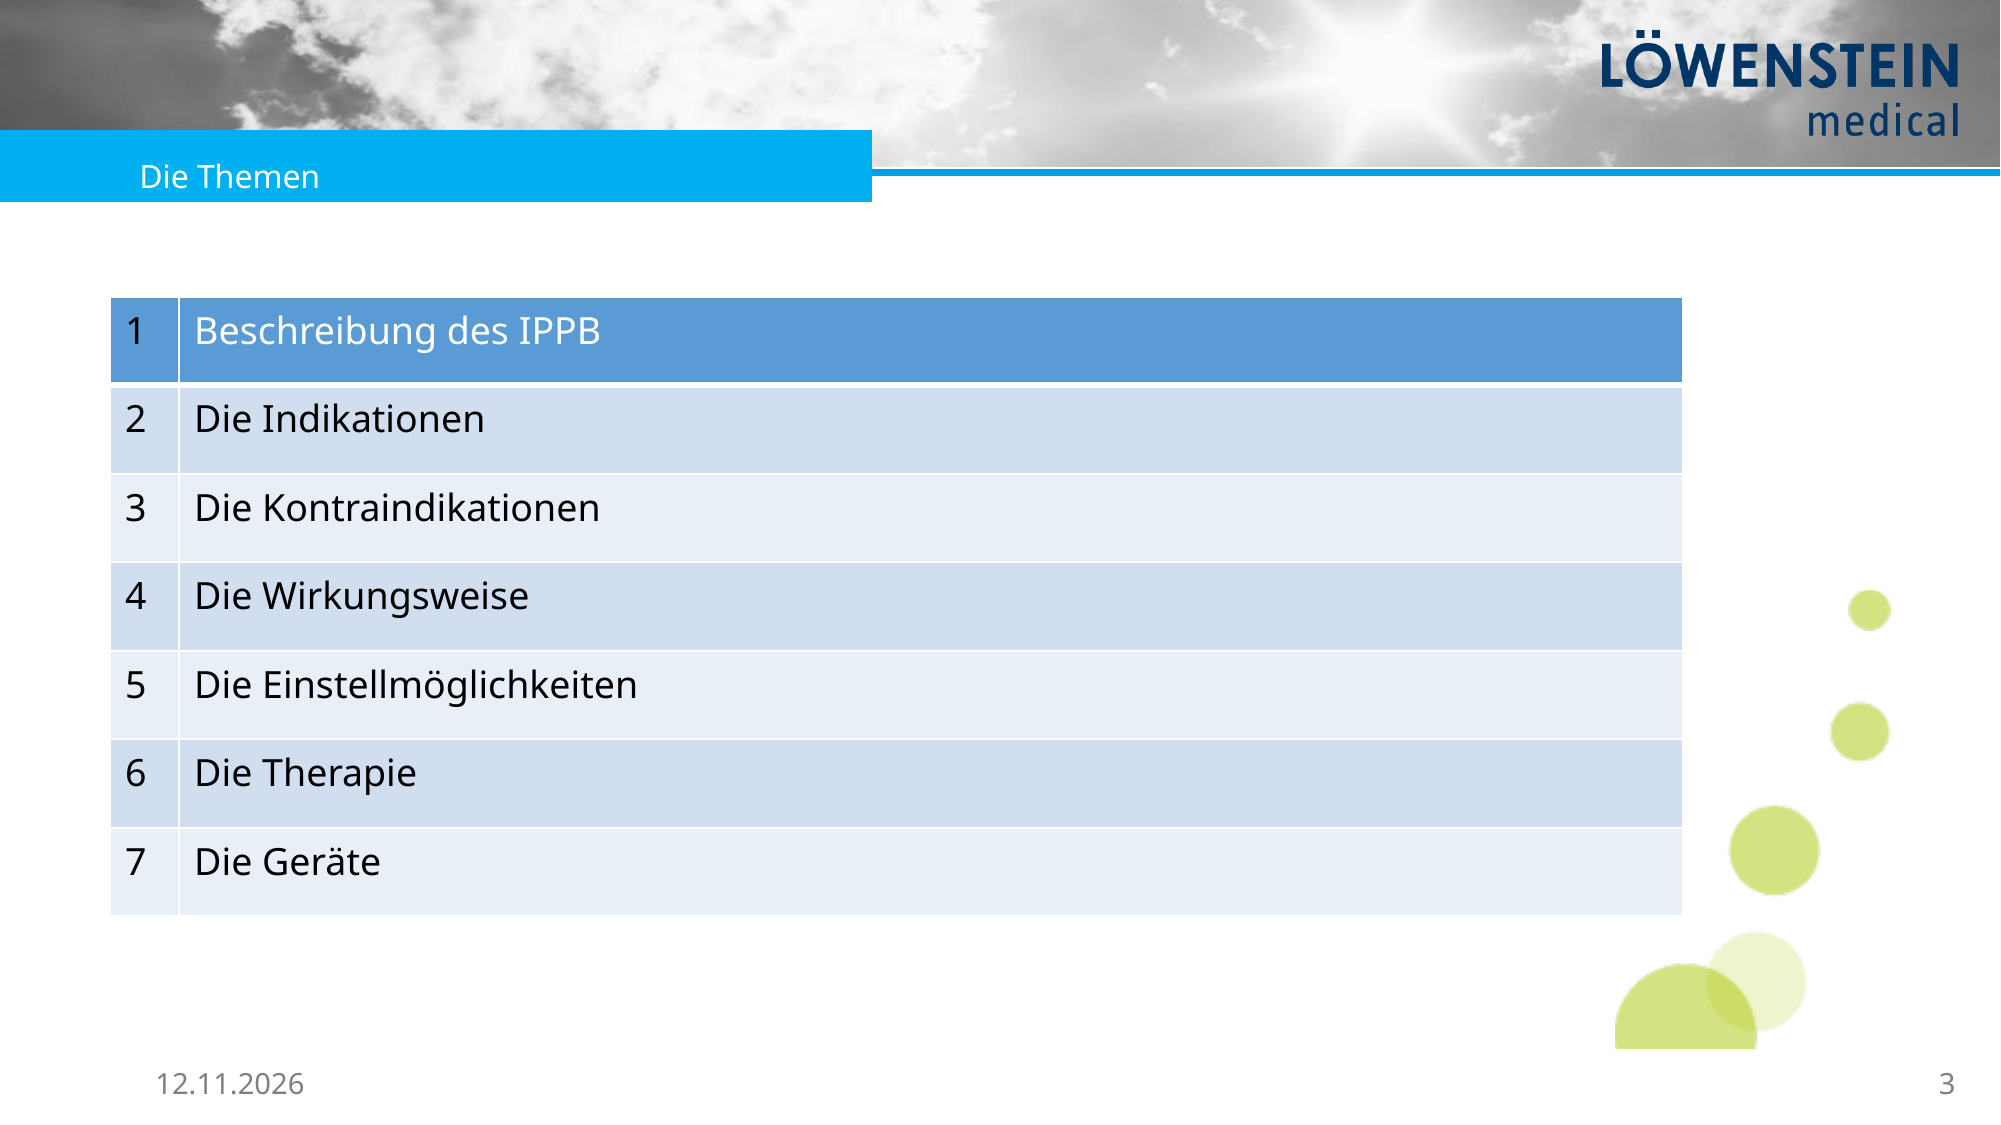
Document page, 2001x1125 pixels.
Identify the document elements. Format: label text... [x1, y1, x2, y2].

picture [1615, 590, 1891, 1049]
table_cell 6 [111, 740, 178, 827]
table_header Beschreibung des IPPB [180, 298, 1682, 382]
list Die Themen [124, 129, 872, 202]
table_cell Die Kontraindikationen [180, 475, 1682, 561]
table_cell Die Wirkungsweise [180, 563, 1682, 650]
table_cell 3 [111, 475, 178, 561]
table_cell Die Geräte [180, 829, 1615, 915]
table_cell 7 [111, 829, 178, 915]
table_cell Die Indikationen [180, 388, 1682, 473]
table_cell 2 [111, 388, 178, 473]
table_cell Die Einstellmöglichkeiten [180, 652, 1615, 738]
table_cell 4 [111, 563, 178, 650]
table_header 1 [111, 298, 178, 382]
table_cell 5 [111, 652, 178, 738]
table_cell Die Therapie [180, 740, 1615, 827]
picture [0, 0, 2000, 167]
